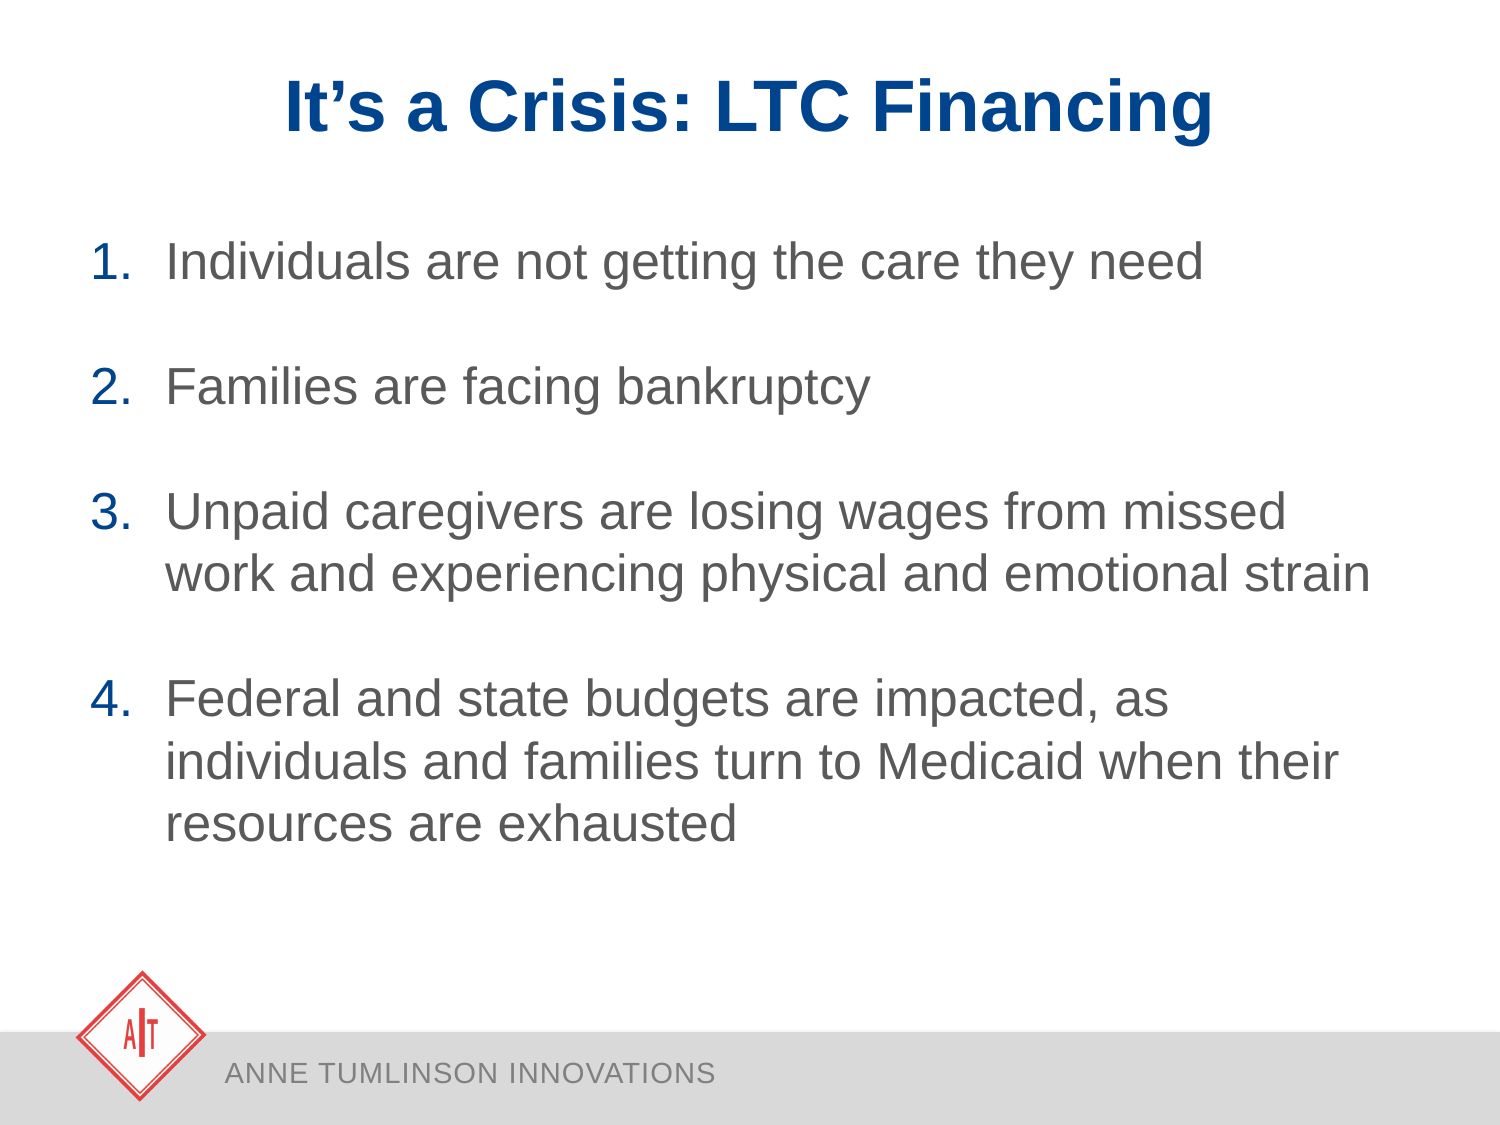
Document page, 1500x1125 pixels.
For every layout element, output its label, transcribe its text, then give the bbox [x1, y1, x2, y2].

picture [75, 1005, 207, 1102]
list Individuals are not getting the care they need Families are facing bankruptcy Unpaid caregivers are losing wages from missed work and experiencing physical and emotional strain Federal and state budgets are impacted, as individuals and families turn to Medicaid when their resources are exhausted [75, 219, 1425, 1005]
title It’s a Crisis: LTC Financing [75, 45, 1425, 161]
